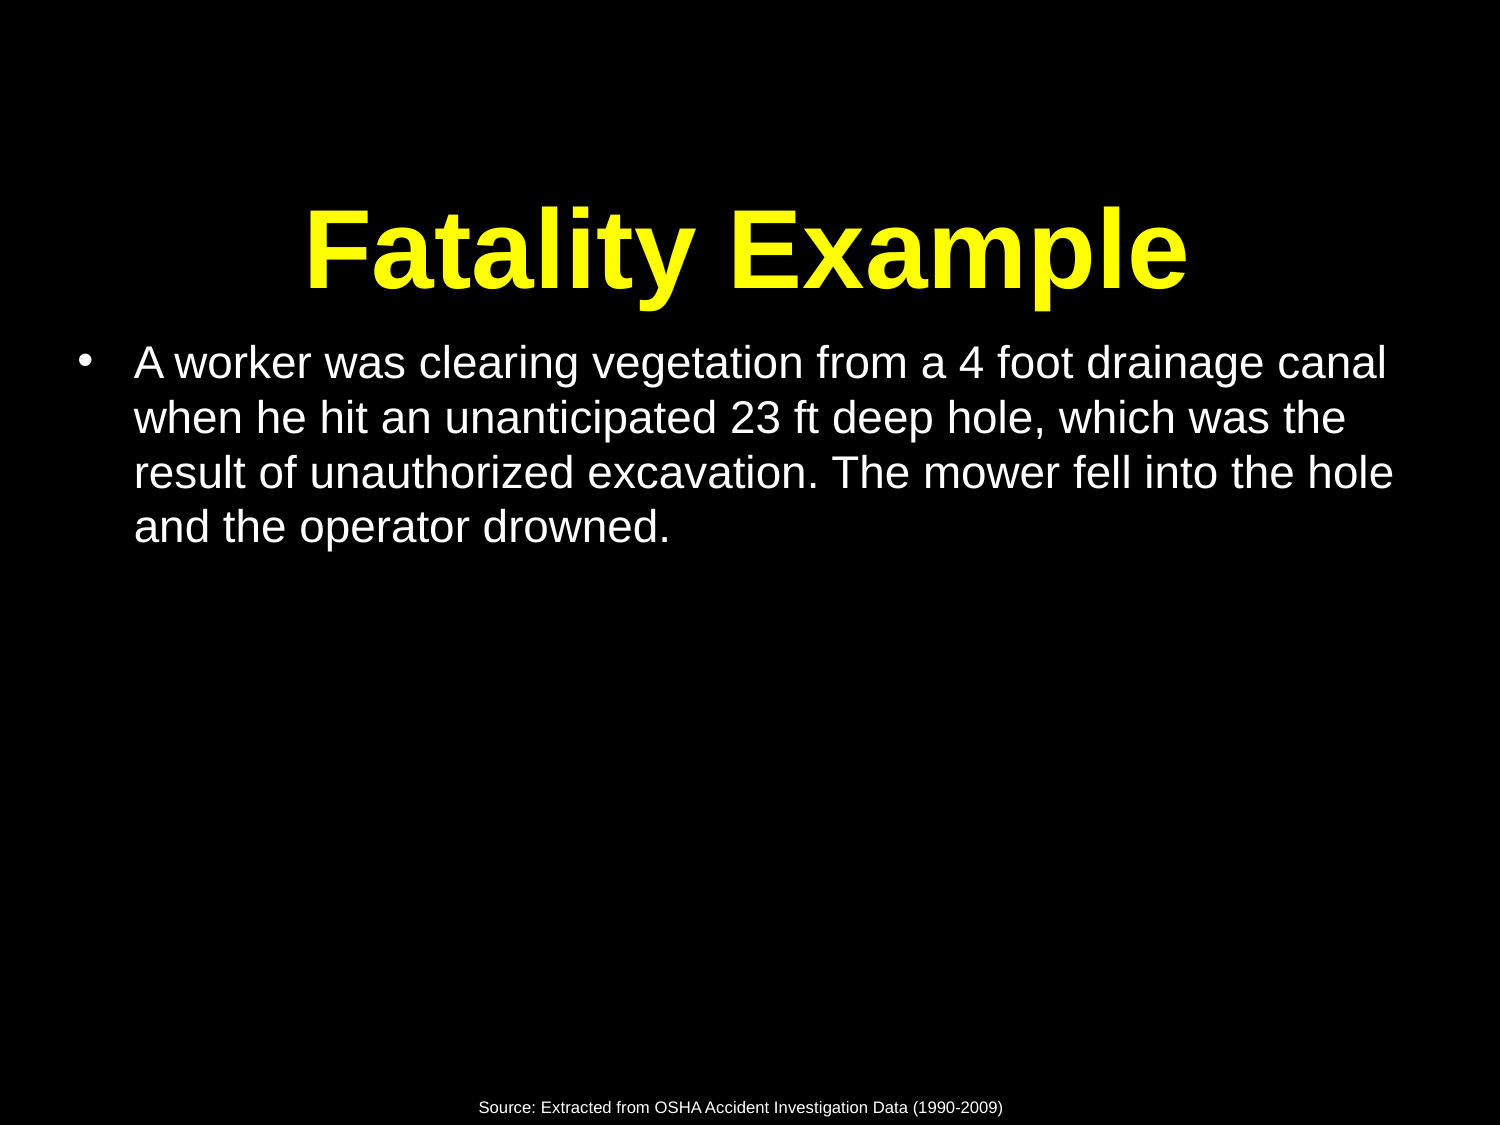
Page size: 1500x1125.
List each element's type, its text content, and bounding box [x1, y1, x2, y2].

title Fatality Example [50, 149, 1475, 338]
list A worker was clearing vegetation from a 4 foot drainage canal when he hit an unanticipated 23 ft deep hole, which was the result of unauthorized excavation. The mower fell into the hole and the operator drowned. [62, 338, 1438, 963]
text_box Source: Extracted from OSHA Accident Investigation Data (1990-2009) [462, 1089, 1021, 1125]
